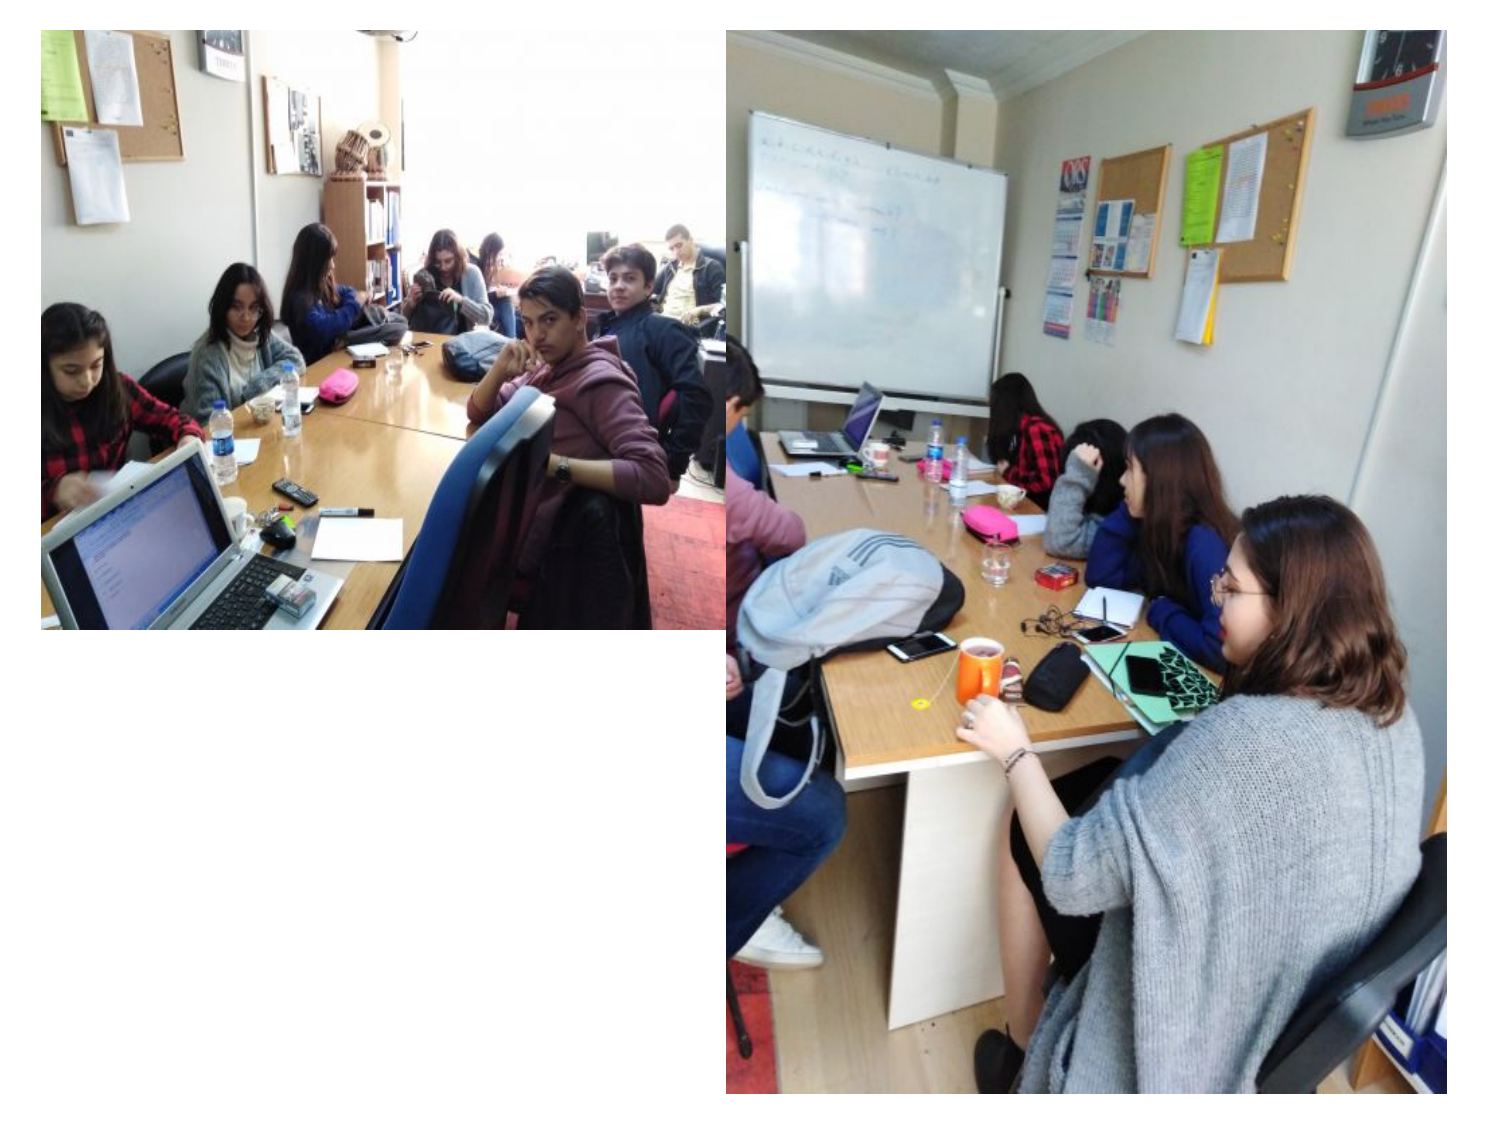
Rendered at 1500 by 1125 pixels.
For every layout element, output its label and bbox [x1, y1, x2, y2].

picture [41, 30, 1448, 1094]
